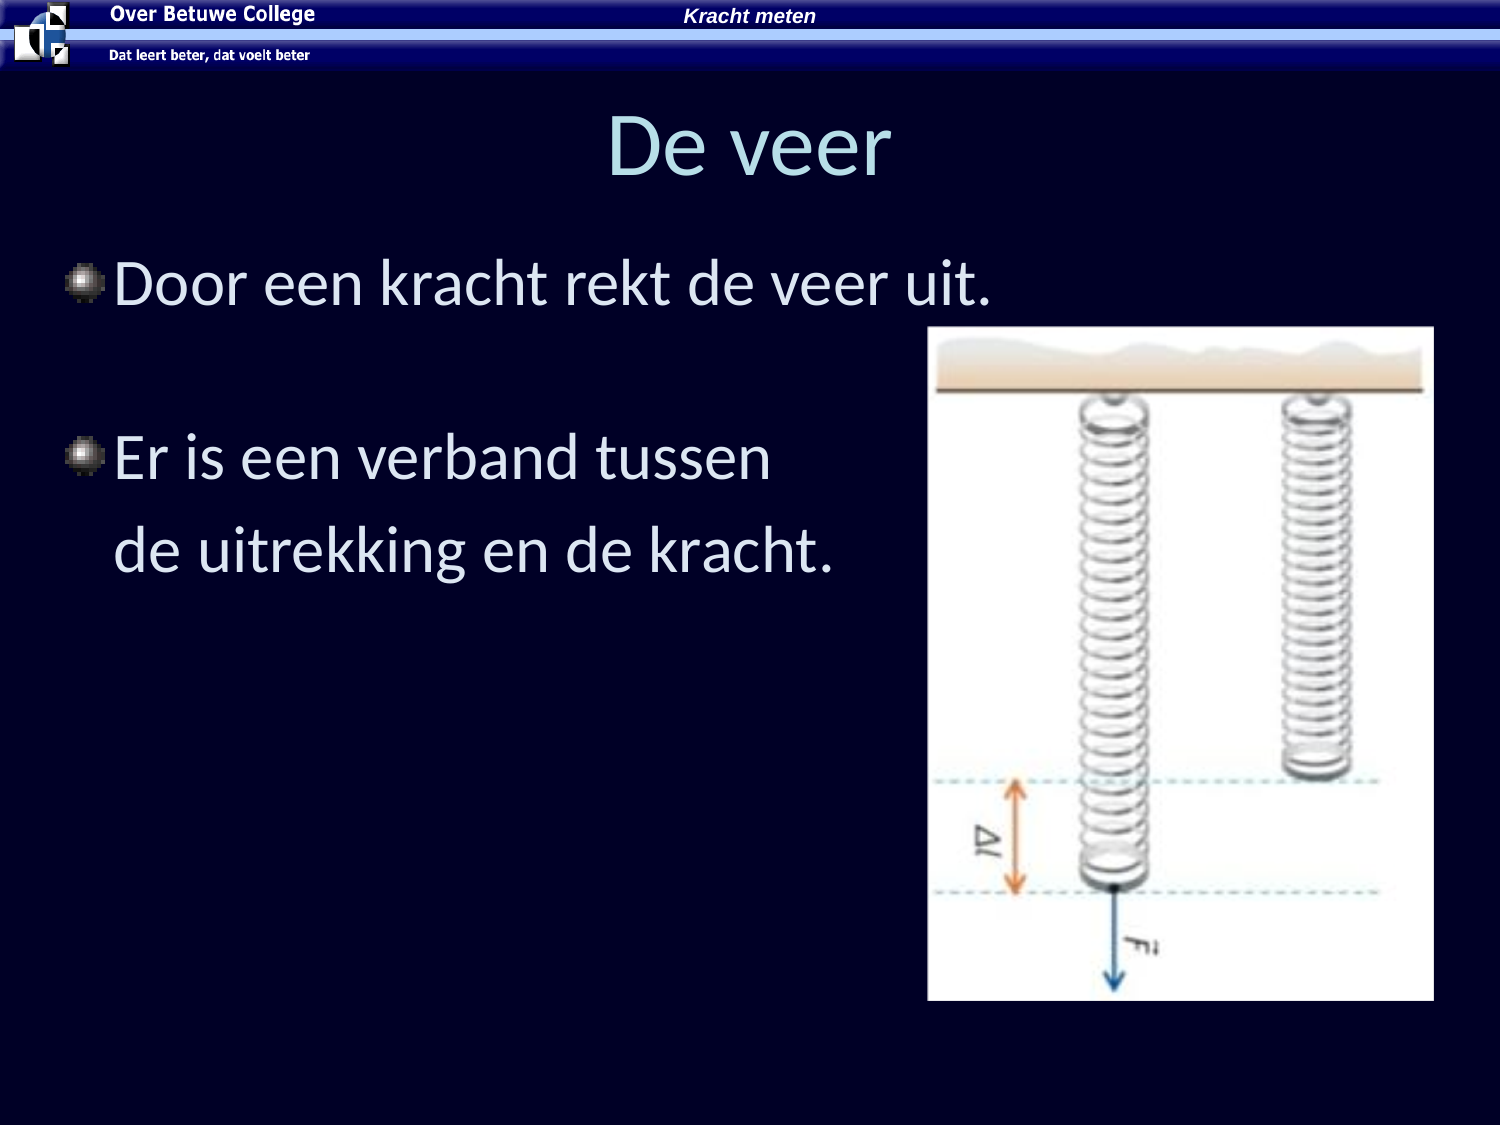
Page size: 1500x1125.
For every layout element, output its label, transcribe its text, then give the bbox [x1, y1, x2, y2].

picture [57, 429, 105, 476]
picture [843, 328, 1500, 1000]
text_box Door een kracht rekt de veer uit. Er is een verband tussen de uitrekking en de kracht. [42, 231, 1393, 975]
picture [57, 255, 105, 303]
title De veer [75, 79, 1425, 233]
picture [0, 0, 1500, 71]
